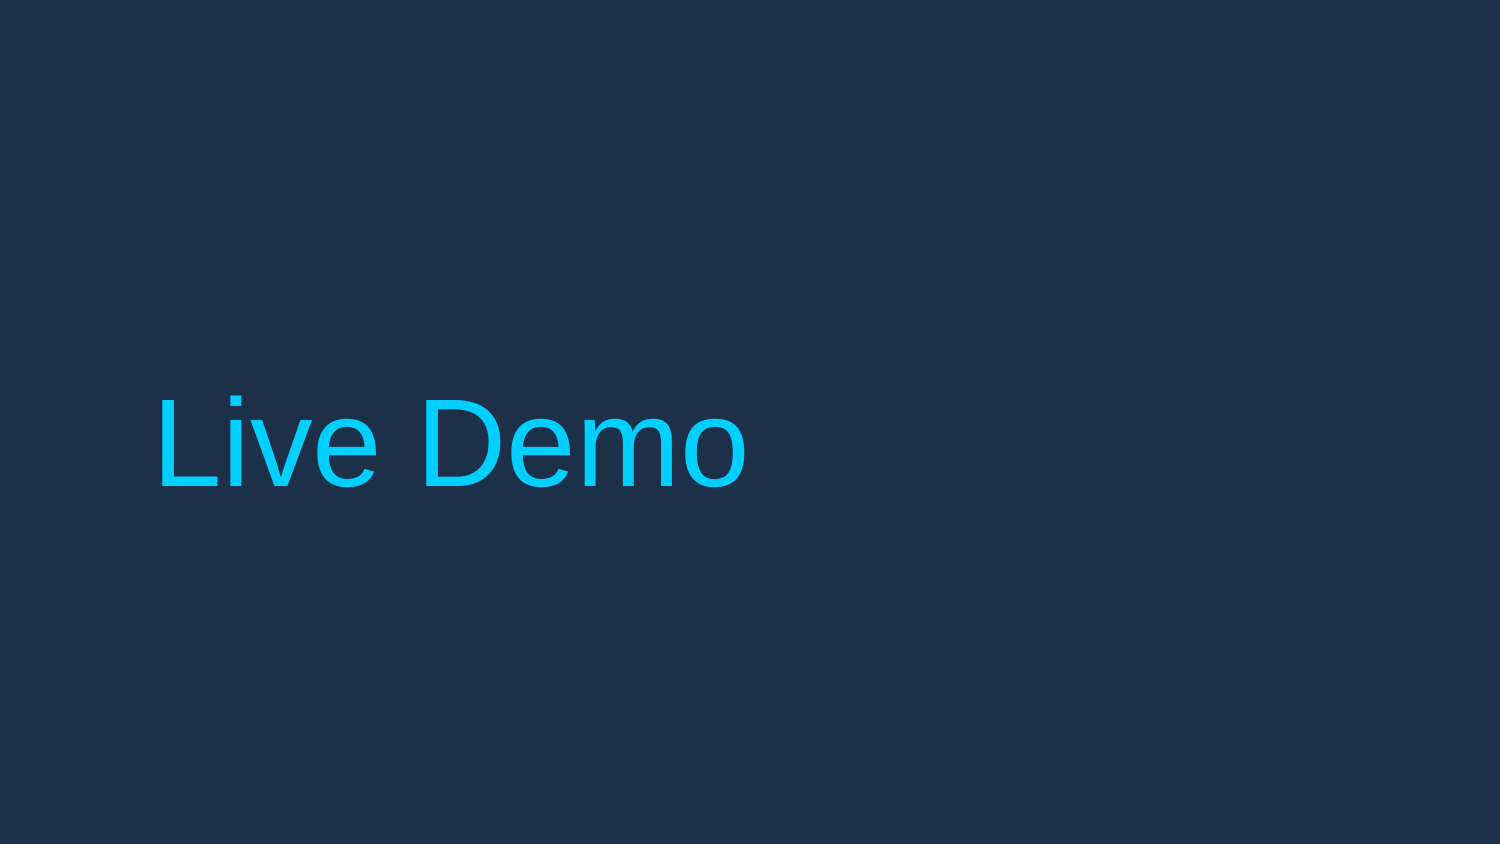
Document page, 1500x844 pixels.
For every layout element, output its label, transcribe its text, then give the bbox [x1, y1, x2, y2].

title Live Demo [138, 199, 1350, 674]
